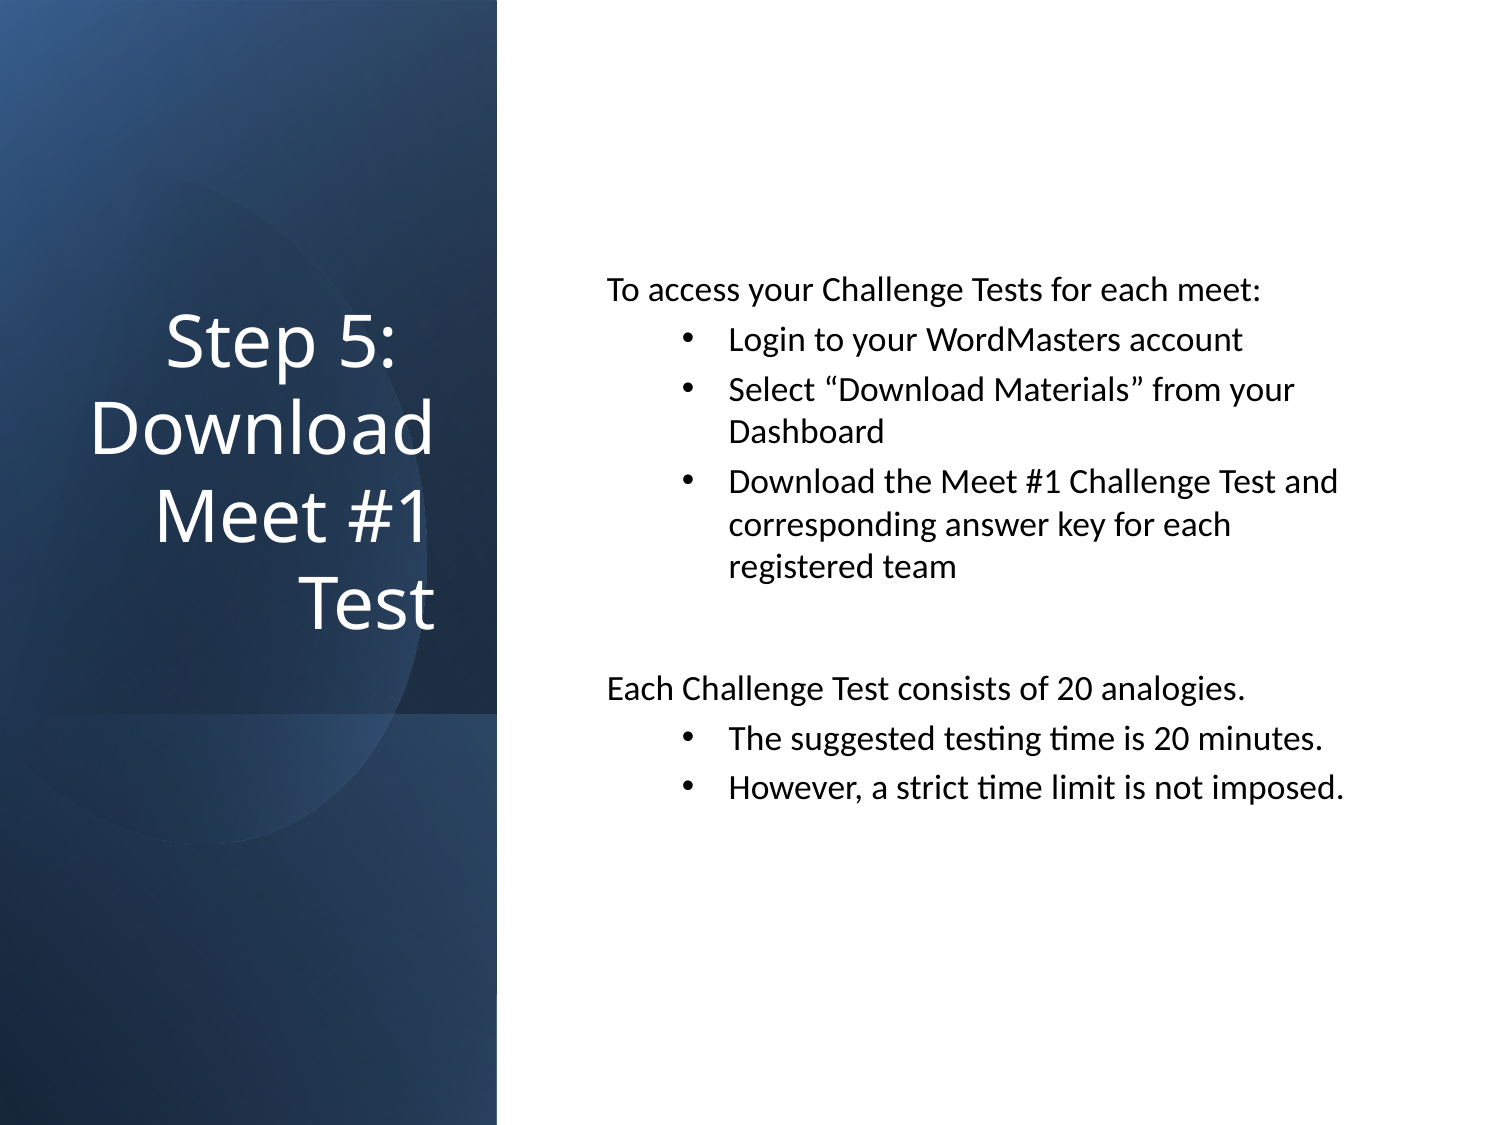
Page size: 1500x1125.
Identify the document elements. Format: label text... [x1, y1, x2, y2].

text_box [0, 0, 499, 1125]
list To access your Challenge Tests for each meet: Login to your WordMasters account Select “Download Materials” from your Dashboard Download the Meet #1 Challenge Test and corresponding answer key for each registered team Each Challenge Test consists of 20 analogies. The suggested testing time is 20 minutes. However, a strict time limit is not imposed. [591, 106, 1399, 1017]
text_box [499, 0, 1500, 1125]
title Step 5: Download Meet #1 Test [57, 96, 452, 652]
